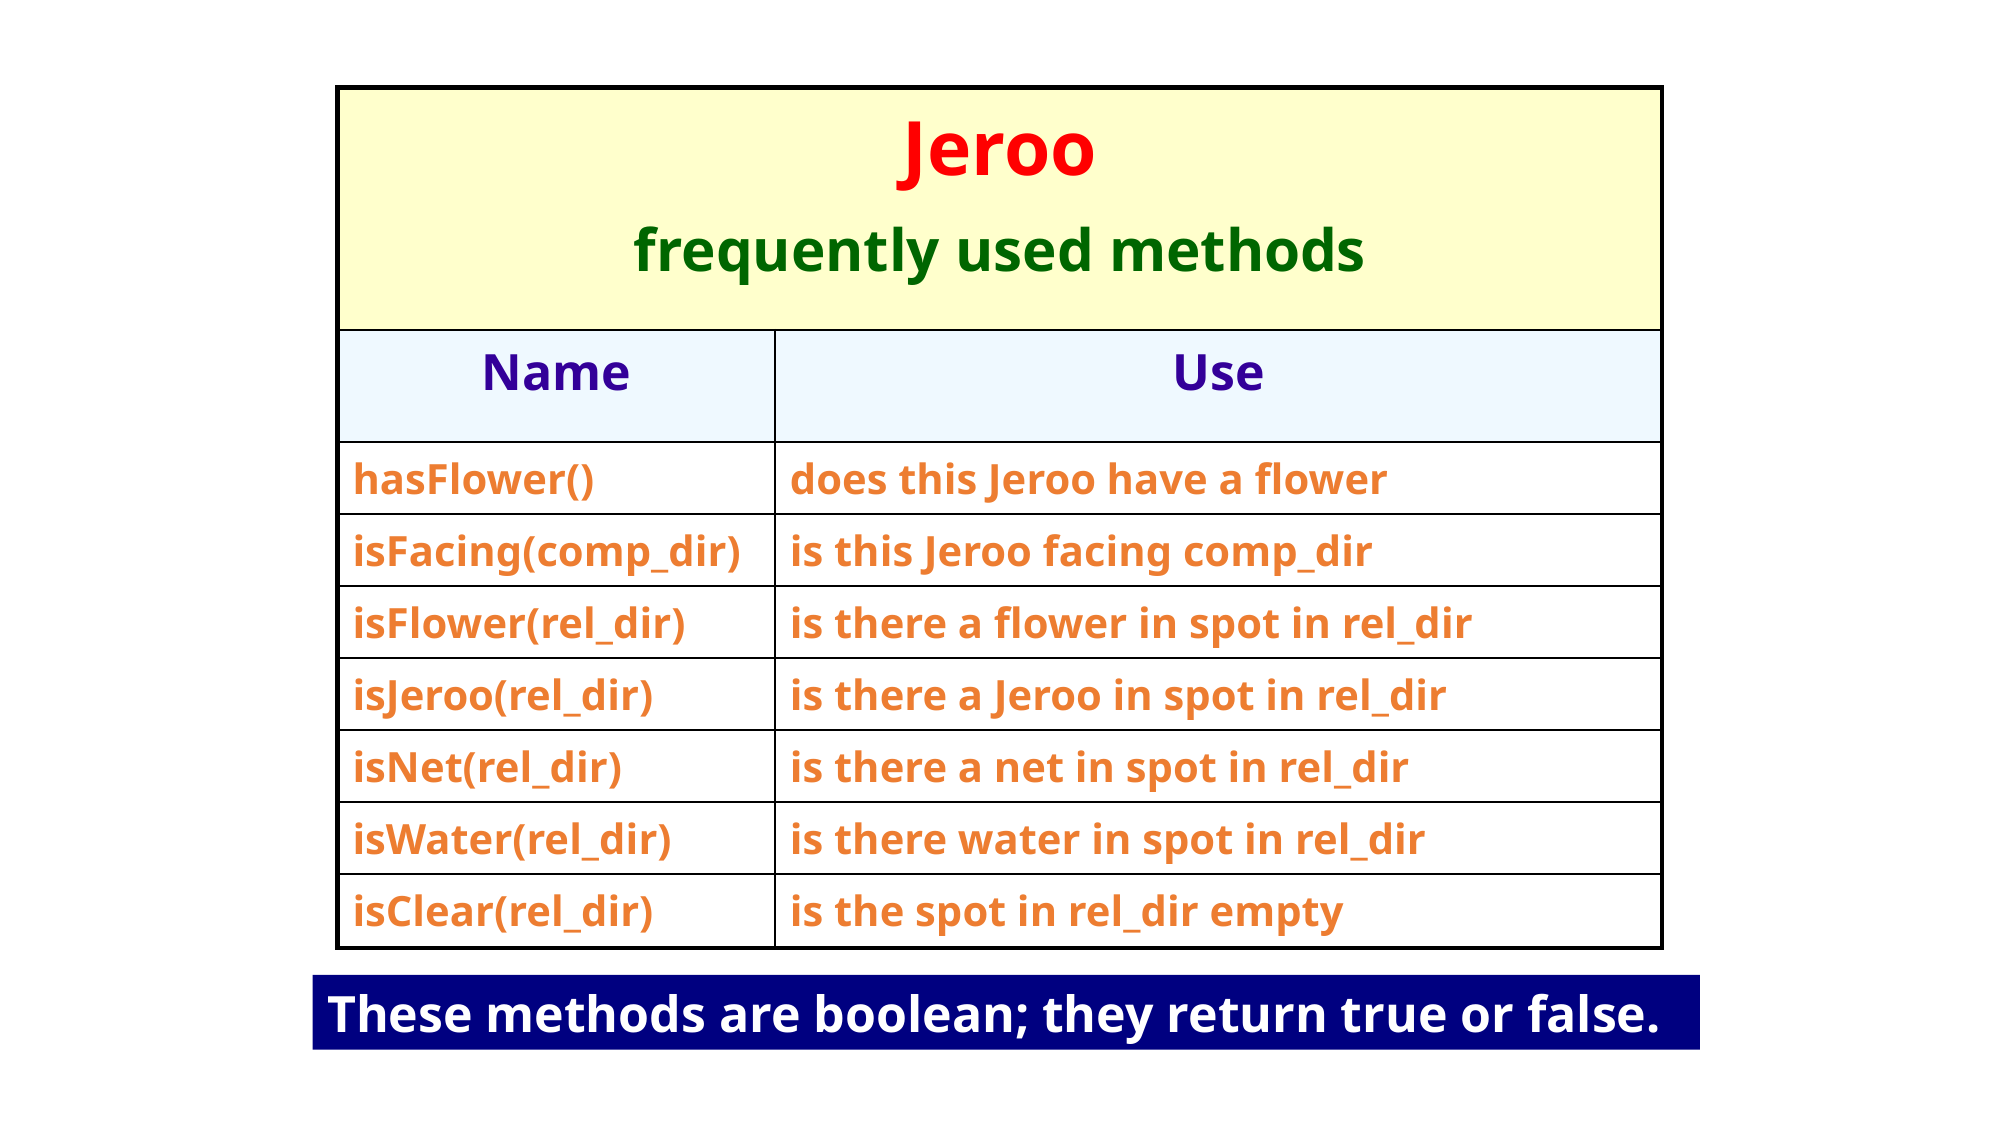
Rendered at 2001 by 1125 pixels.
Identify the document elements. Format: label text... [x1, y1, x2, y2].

table_cell does this Jeroo have a flower [776, 443, 1660, 513]
table_cell isClear(rel_dir) [340, 875, 774, 946]
table_cell is there a flower in spot in rel_dir [776, 587, 1660, 657]
table_cell is there a net in spot in rel_dir [776, 731, 1660, 801]
table_cell isFacing(comp_dir) [340, 515, 774, 585]
table_cell Use [776, 331, 1660, 441]
text_box These methods are boolean; they return true or false. [312, 974, 1700, 1050]
table_cell is there water in spot in rel_dir [776, 803, 1660, 873]
table_cell isNet(rel_dir) [340, 731, 774, 801]
table_header Jeroo frequently used methods [340, 90, 1660, 329]
table_cell isWater(rel_dir) [340, 803, 774, 873]
table_cell hasFlower() [340, 443, 774, 513]
table_cell is the spot in rel_dir empty [776, 875, 1660, 946]
table_cell is this Jeroo facing comp_dir [776, 515, 1660, 585]
table_cell isFlower(rel_dir) [340, 587, 774, 657]
table_cell isJeroo(rel_dir) [340, 659, 774, 729]
table_cell Name [340, 331, 774, 441]
table_cell is there a Jeroo in spot in rel_dir [776, 659, 1660, 729]
